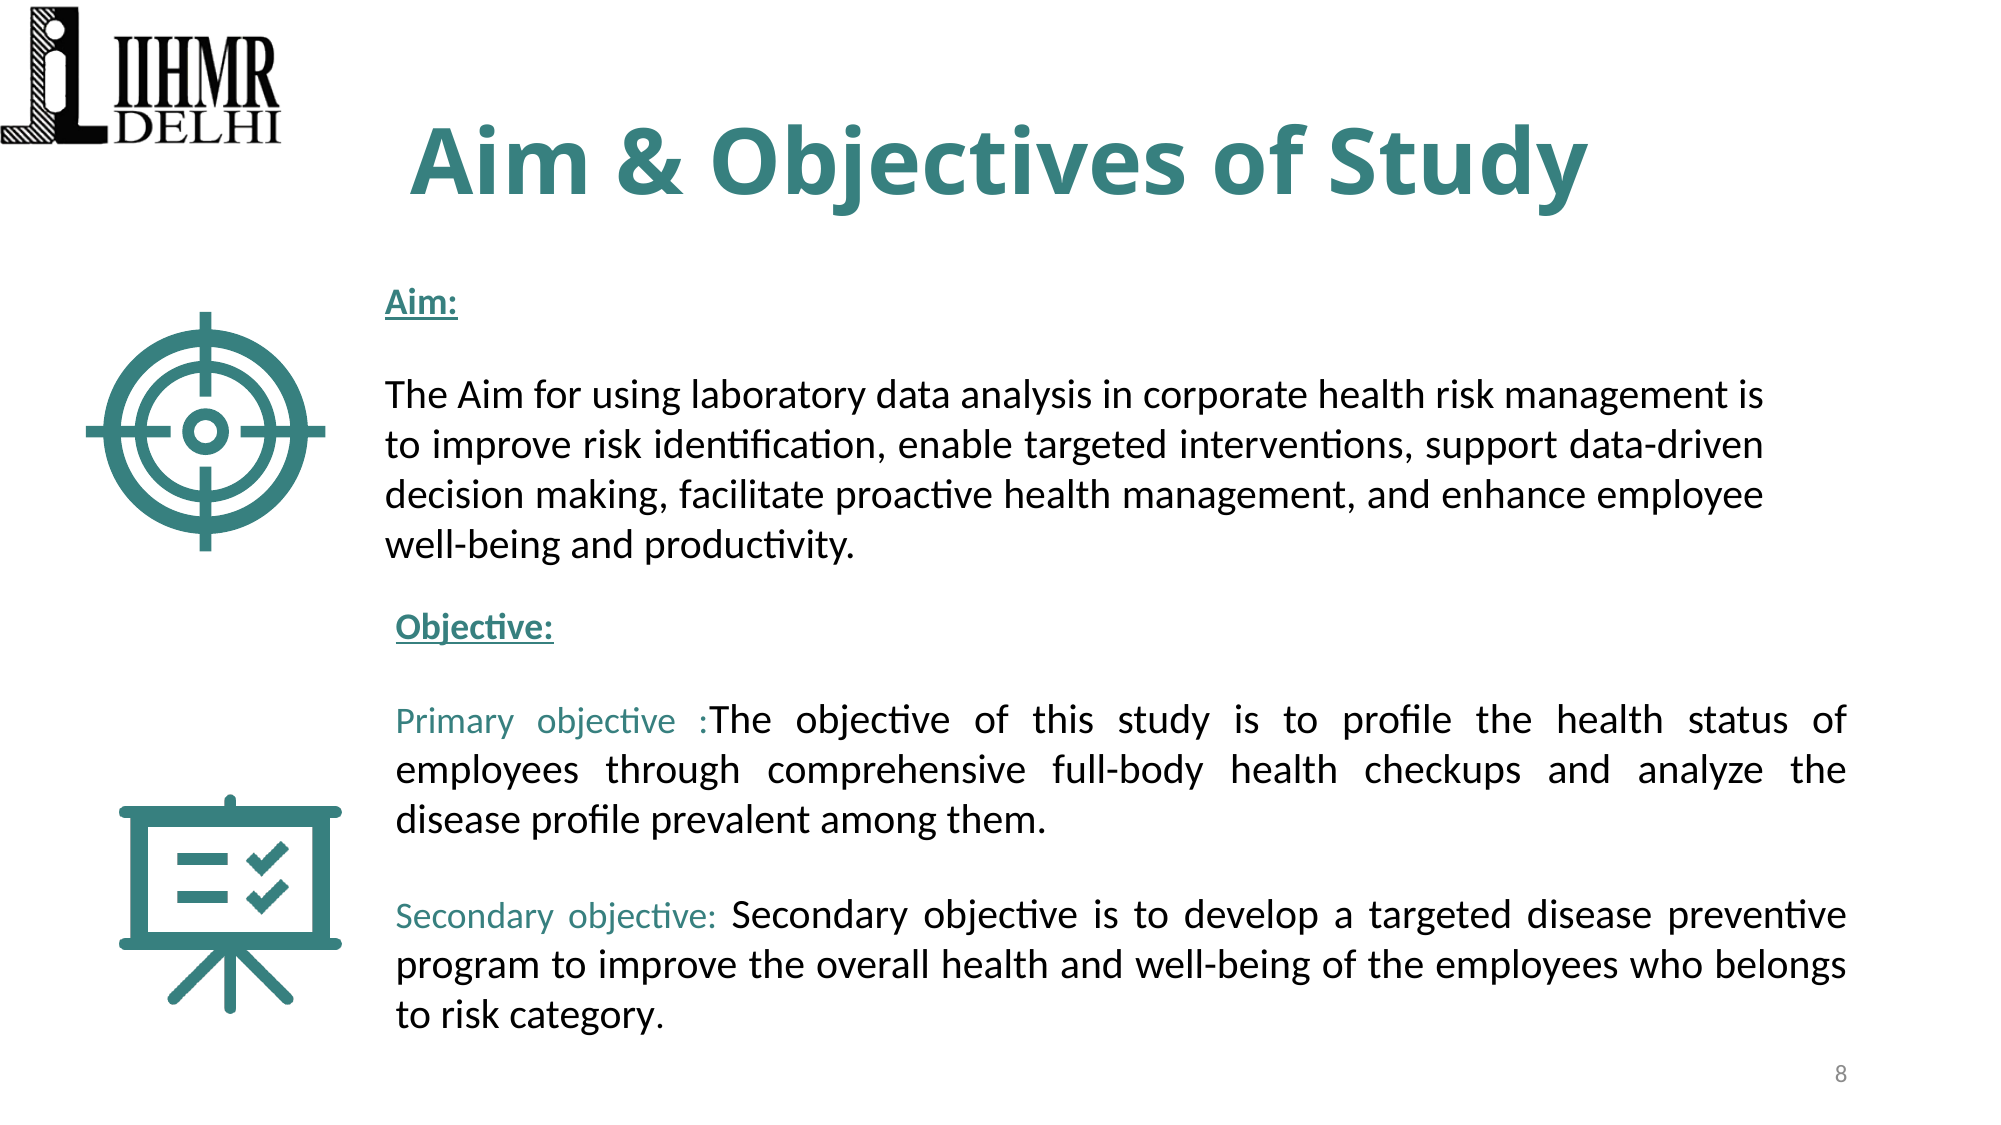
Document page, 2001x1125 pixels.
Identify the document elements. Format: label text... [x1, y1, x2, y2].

text_box Objective: Primary objective :The objective of this study is to profile the health status of employees through comprehensive full-body health checkups and analyze the disease profile prevalent among them. Secondary objective: Secondary objective is to develop a targeted disease preventive program to improve the overall health and well-being of the employees who belongs to risk category. [380, 504, 1863, 1125]
picture [0, 3, 299, 145]
picture [89, 762, 371, 1044]
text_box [85, 311, 1780, 572]
title Aim & Objectives of Study [137, 55, 1863, 274]
